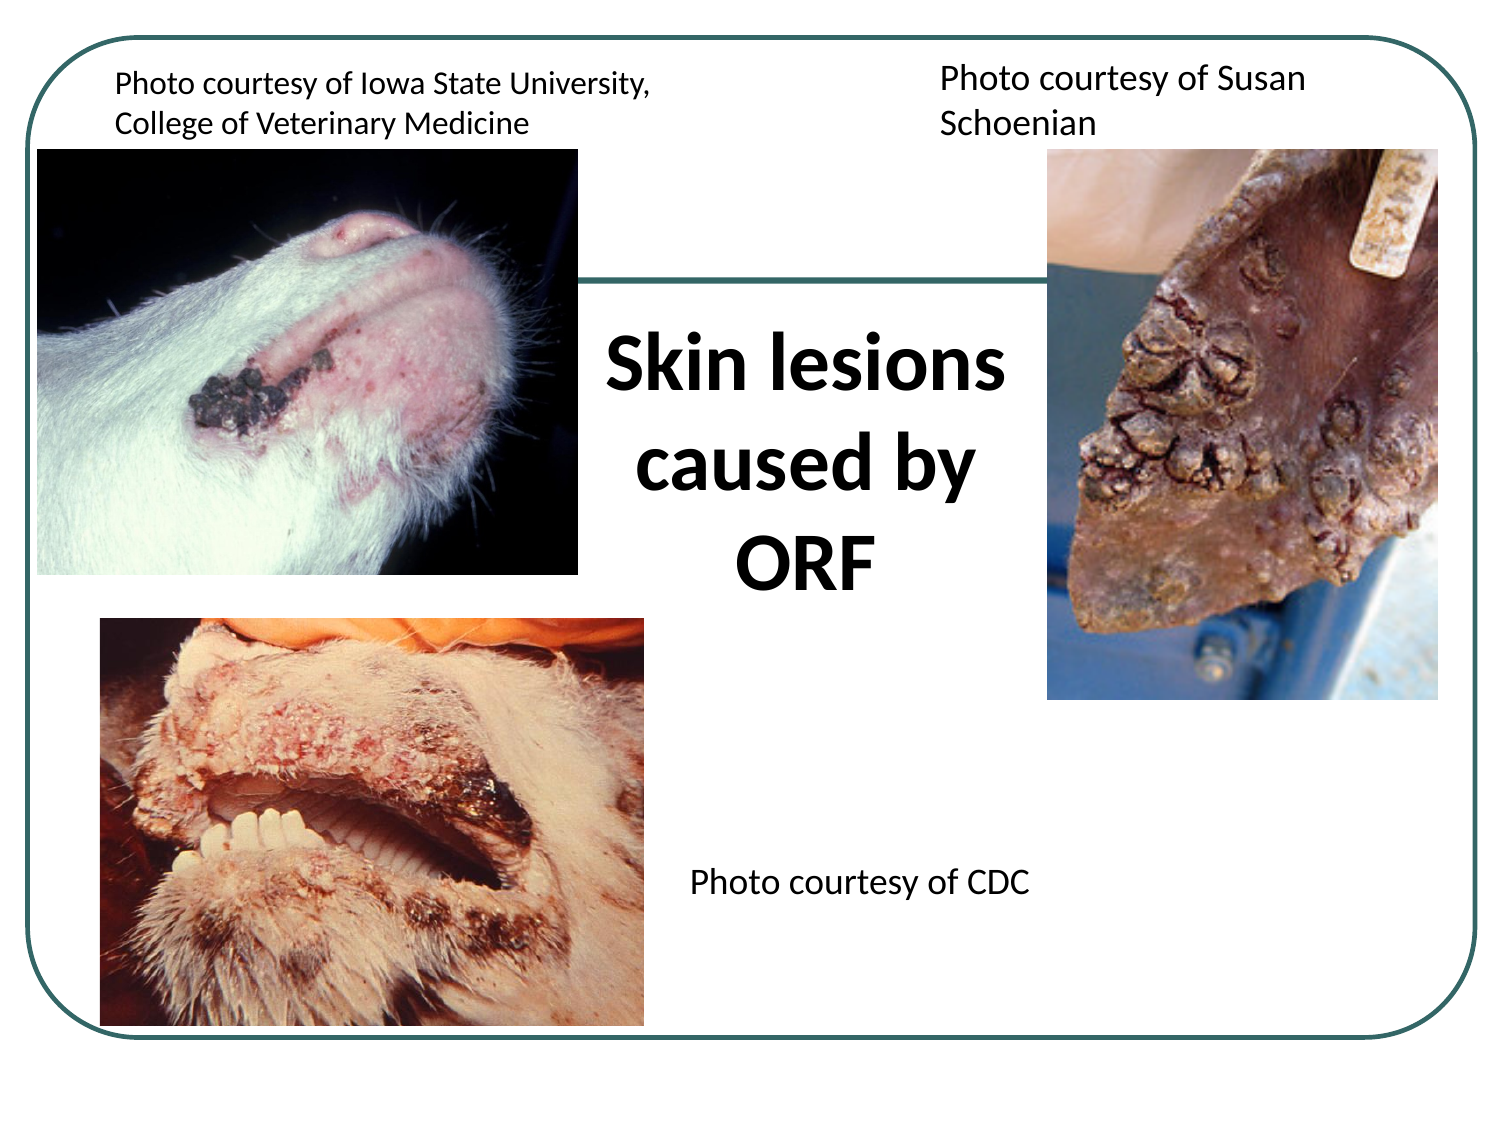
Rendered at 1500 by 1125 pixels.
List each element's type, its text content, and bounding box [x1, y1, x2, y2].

text_box Skin lesions caused by ORF [587, 299, 1025, 615]
text_box Photo courtesy of CDC [674, 849, 1050, 910]
text_box Photo courtesy of Iowa State University, College of Veterinary Medicine [99, 54, 750, 149]
picture [99, 617, 645, 1027]
picture [37, 149, 578, 576]
list Photo courtesy of Susan Schoenian [924, 45, 1401, 159]
picture [1047, 149, 1438, 701]
